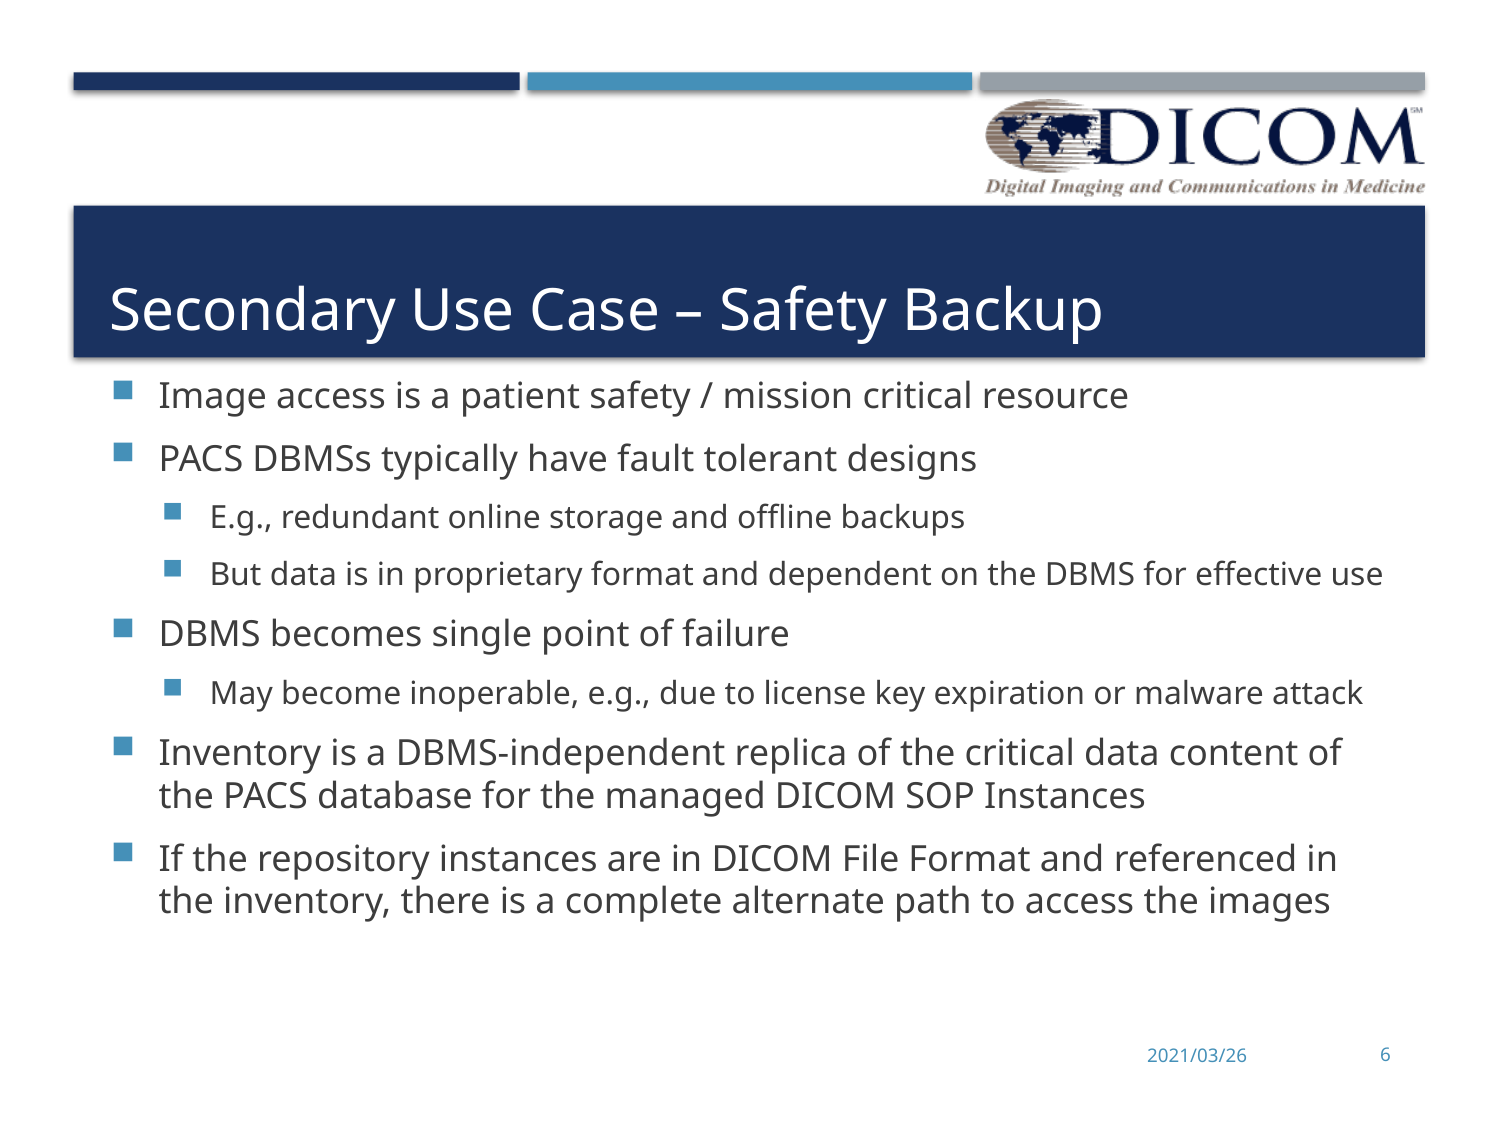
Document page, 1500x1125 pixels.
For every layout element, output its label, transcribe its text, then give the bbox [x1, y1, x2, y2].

list Image access is a patient safety / mission critical resource PACS DBMSs typically have fault tolerant designs E.g., redundant online storage and offline backups But data is in proprietary format and dependent on the DBMS for effective use DBMS becomes single point of failure May become inoperable, e.g., due to license key expiration or malware attack Inventory is a DBMS-independent replica of the critical data content of the PACS database for the managed DICOM SOP Instances If the repository instances are in DICOM File Format and referenced in the inventory, there is a complete alternate path to access the images [95, 365, 1406, 962]
title Secondary Use Case – Safety Backup [94, 213, 1406, 350]
slide_number 6 [1279, 1025, 1406, 1086]
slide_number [911, 1025, 1262, 1086]
picture [984, 99, 1426, 198]
